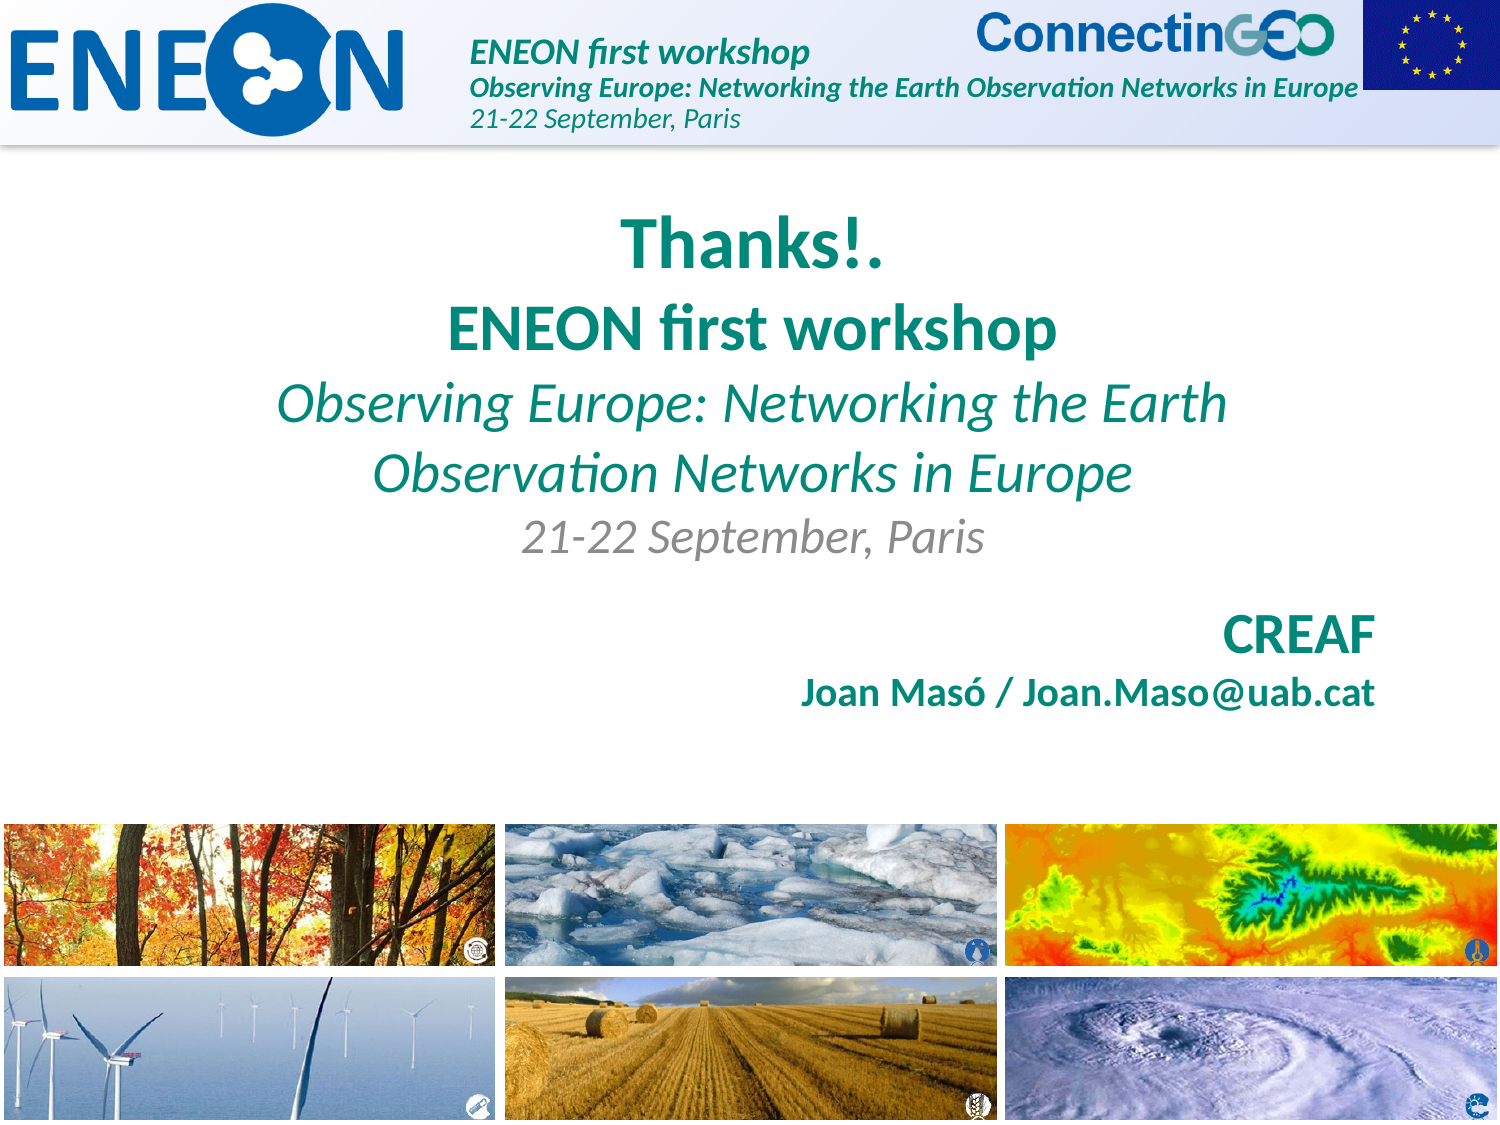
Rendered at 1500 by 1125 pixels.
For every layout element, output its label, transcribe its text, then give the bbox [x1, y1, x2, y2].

text_box Thanks!. ENEON first workshop Observing Europe: Networking the Earth Observation Networks in Europe 21-22 September, Paris [115, 186, 1391, 572]
picture [7, 0, 406, 143]
text_box CREAF Joan Masó / Joan.Maso@uab.cat [115, 587, 1391, 723]
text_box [3, 824, 1497, 1120]
picture [976, 7, 1337, 62]
picture [1363, 0, 1500, 90]
